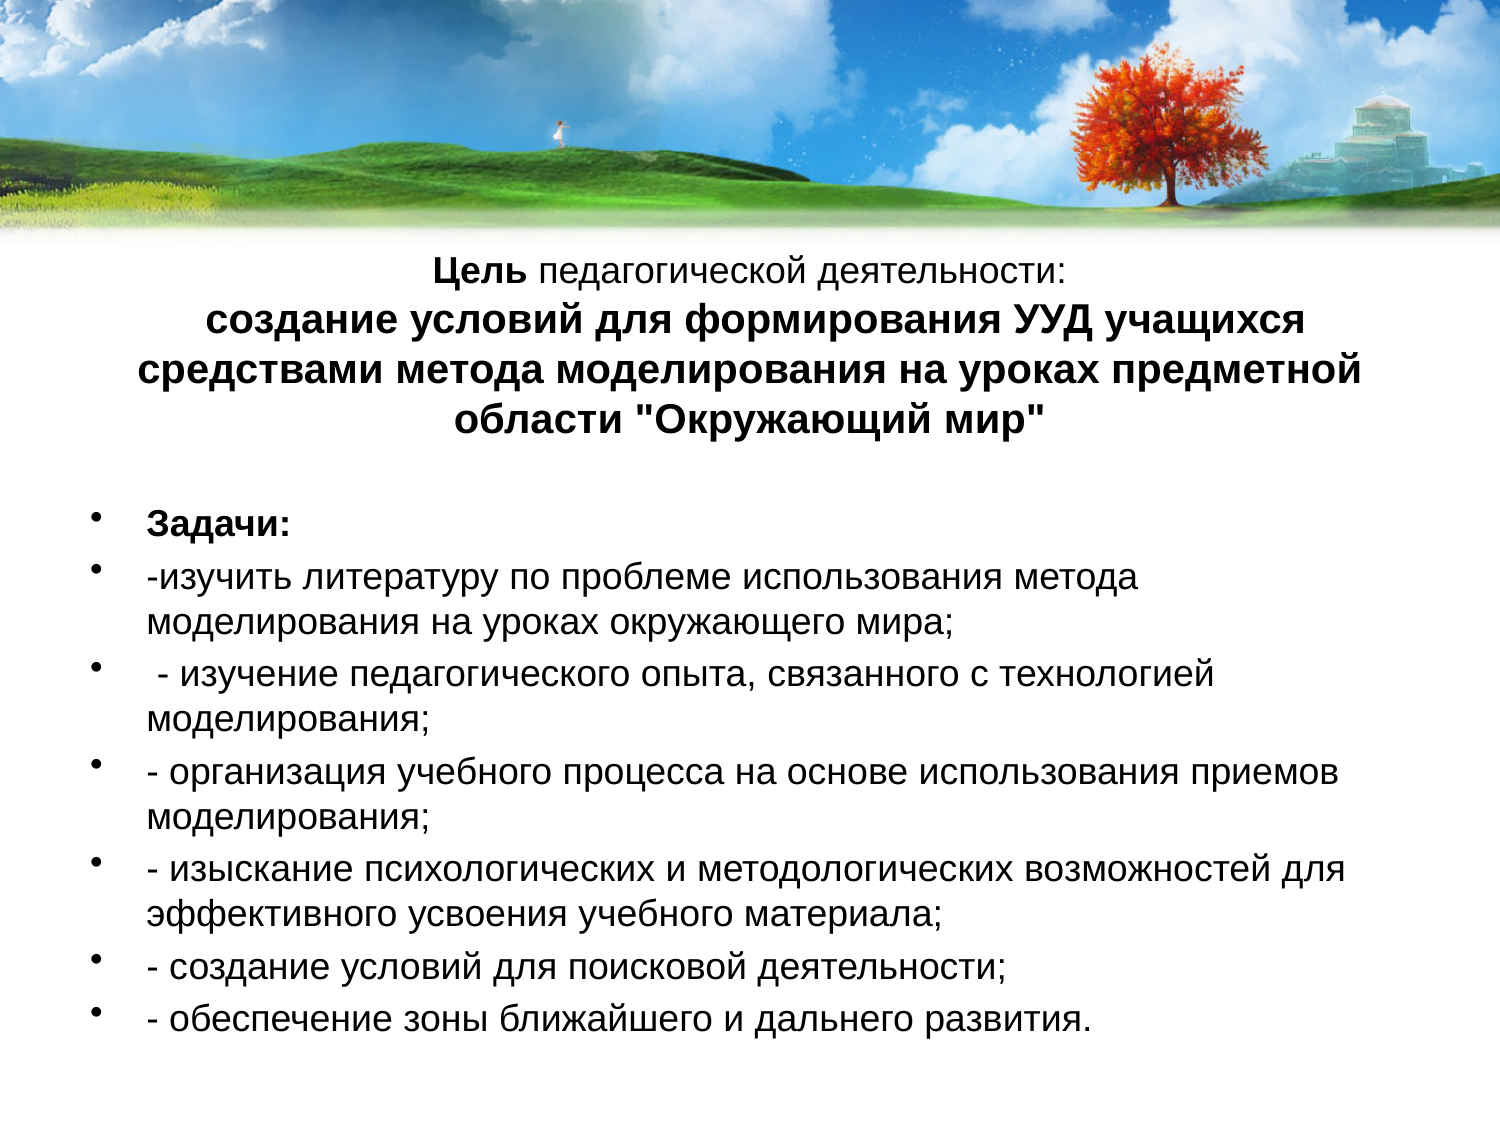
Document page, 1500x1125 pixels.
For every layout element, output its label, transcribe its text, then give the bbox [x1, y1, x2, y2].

list Задачи: -изучить литературу по проблеме использования метода моделирования на уроках окружающего мира; - изучение педагогического опыта, связанного с технологией моделирования; - организация учебного процесса на основе использования приемов моделирования; - изыскание психологических и методологических возможностей для эффективного усвоения учебного материала; - создание условий для поисковой деятельности; - обеспечение зоны ближайшего и дальнего развития. [74, 491, 1426, 1017]
title Цель педагогической деятельности: создание условий для формирования УУД учащихся средствами метода моделирования на уроках предметной области "Окружающий мир" [74, 243, 1426, 445]
picture [0, 0, 1500, 1125]
